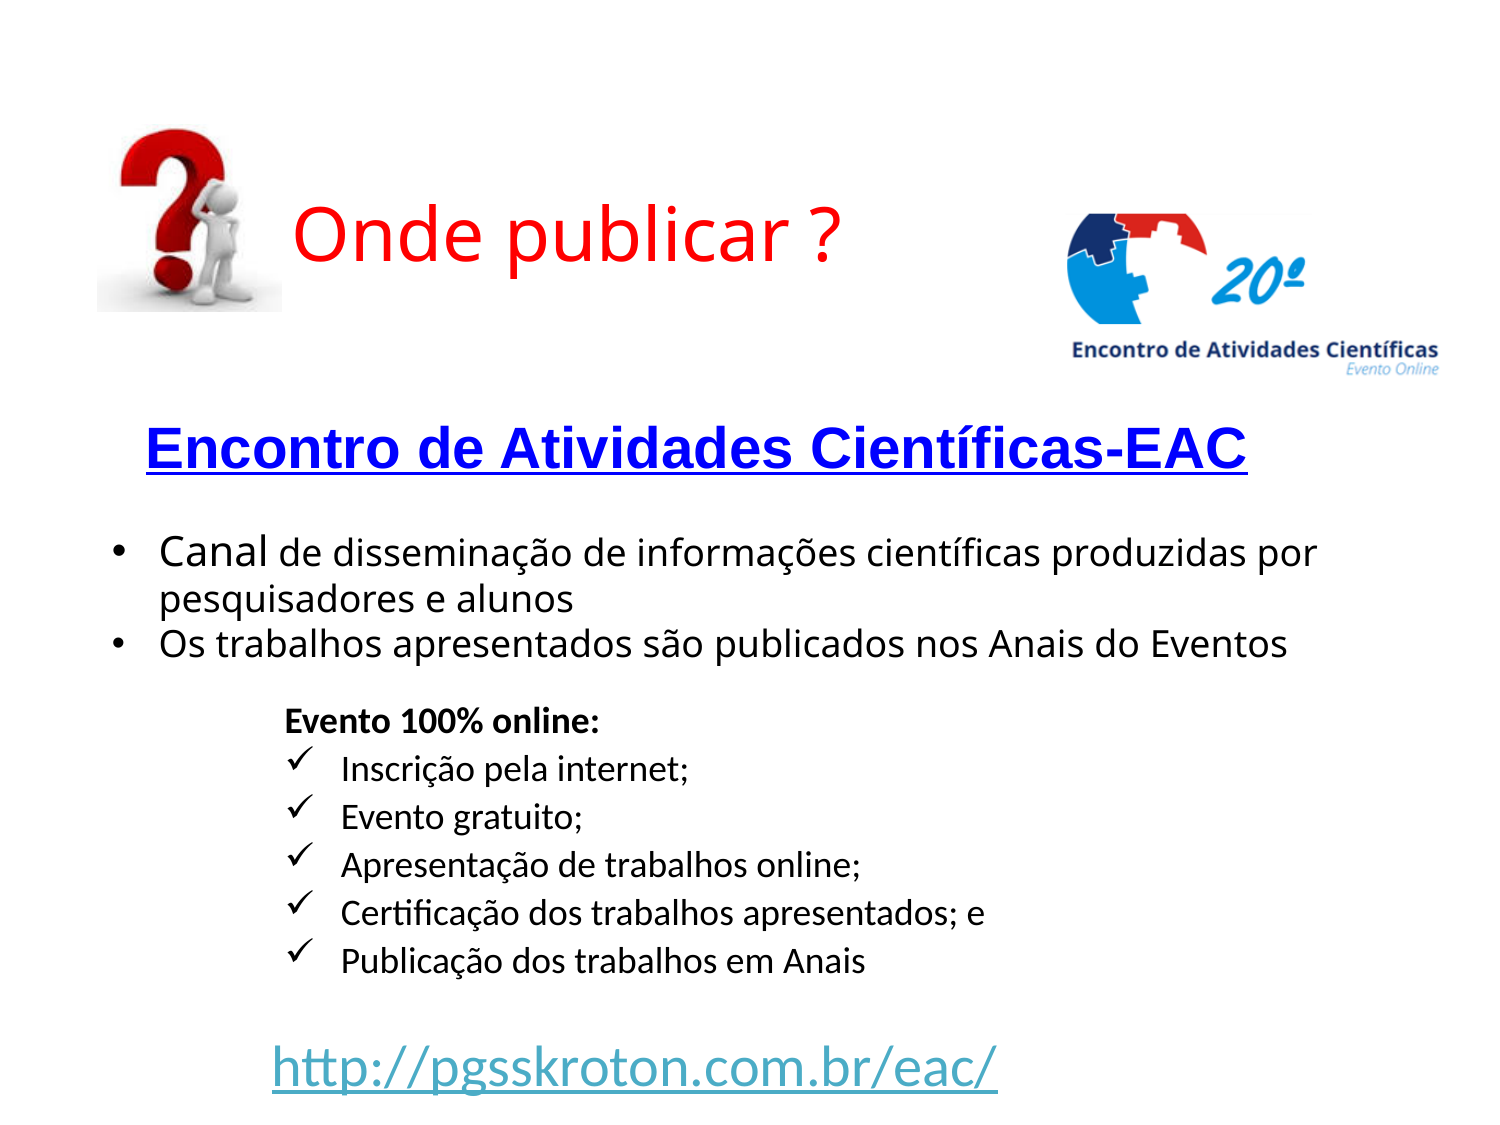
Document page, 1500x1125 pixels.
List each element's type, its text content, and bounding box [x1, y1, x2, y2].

picture [1054, 205, 1459, 405]
text_box Encontro de Atividades Científicas-EAC [131, 402, 1288, 488]
text_box Canal de disseminação de informações científicas produzidas por pesquisadores e alunos Os trabalhos apresentados são publicados nos Anais do Eventos [97, 517, 1479, 673]
text_box http://pgsskroton.com.br/eac/ [257, 1021, 1013, 1106]
text_box Onde publicar ? [285, 179, 858, 284]
picture [96, 124, 282, 313]
text_box Evento 100% online: Inscrição pela internet; Evento gratuito; Apresentação de trabalhos online; Certificação dos trabalhos apresentados; e Publicação dos trabalhos em Anais [269, 685, 1270, 989]
